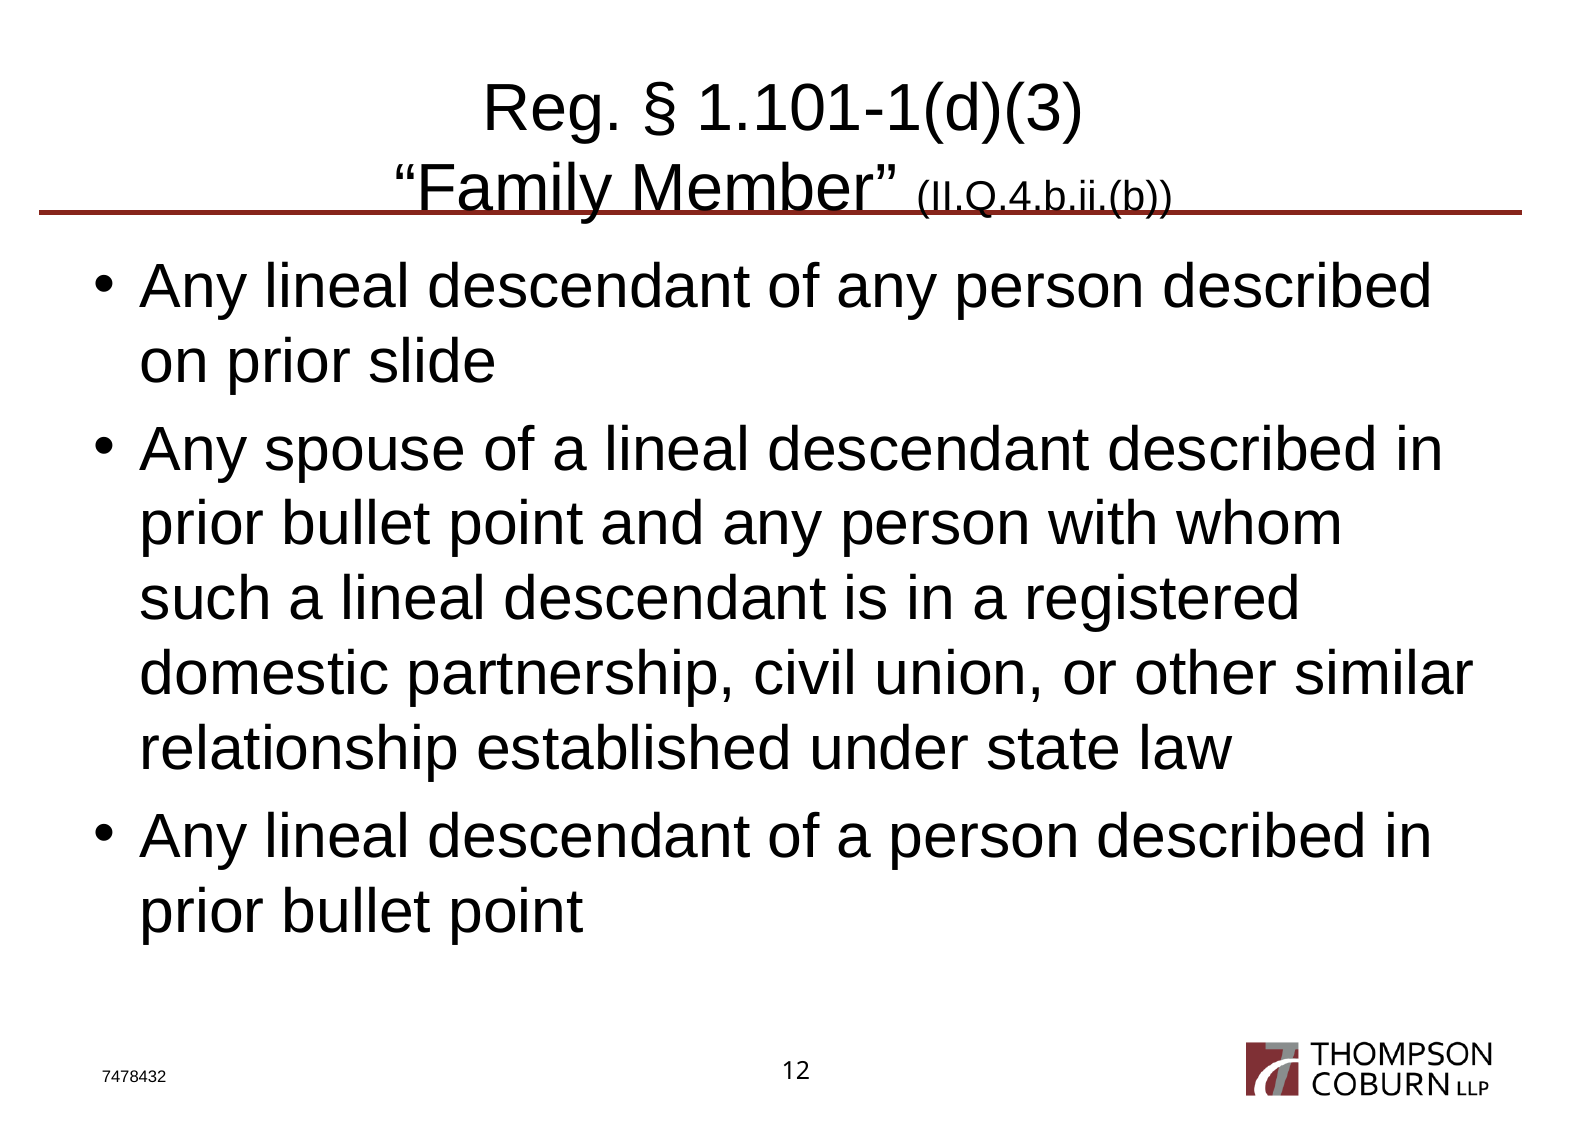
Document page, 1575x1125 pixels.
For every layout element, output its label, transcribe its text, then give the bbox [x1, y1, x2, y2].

picture [1246, 1041, 1492, 1096]
list Any lineal descendant of any person described on prior slide Any spouse of a lineal descendant described in prior bullet point and any person with whom such a lineal descendant is in a registered domestic partnership, civil union, or other similar relationship established under state law Any lineal descendant of a person described in prior bullet point [78, 237, 1497, 1005]
title Reg. § 1.101-1(d)(3) “Family Member” (II.Q.4.b.ii.(b)) [108, 50, 1459, 237]
